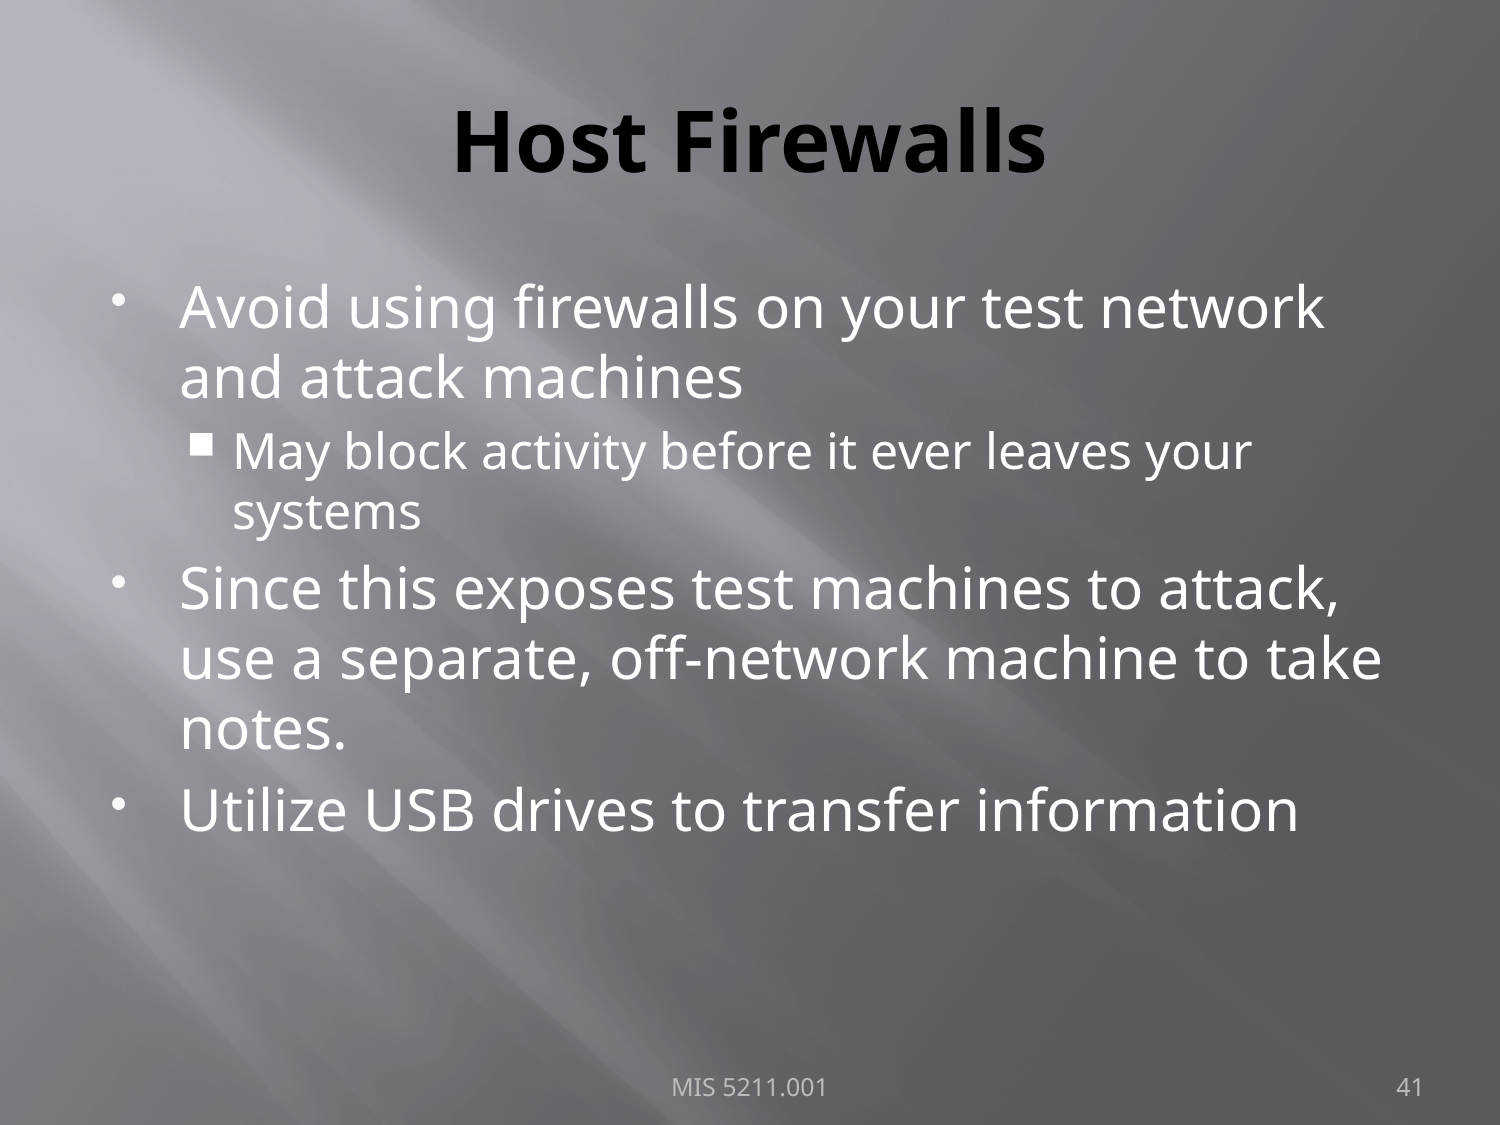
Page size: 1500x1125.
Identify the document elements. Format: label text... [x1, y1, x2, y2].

footer MIS 5211.001 [512, 1052, 988, 1113]
title Host Firewalls [75, 45, 1425, 233]
slide_number 41 [1299, 1052, 1425, 1113]
list Avoid using firewalls on your test network and attack machines May block activity before it ever leaves your systems Since this exposes test machines to attack, use a separate, off-network machine to take notes. Utilize USB drives to transfer information [75, 262, 1425, 1035]
